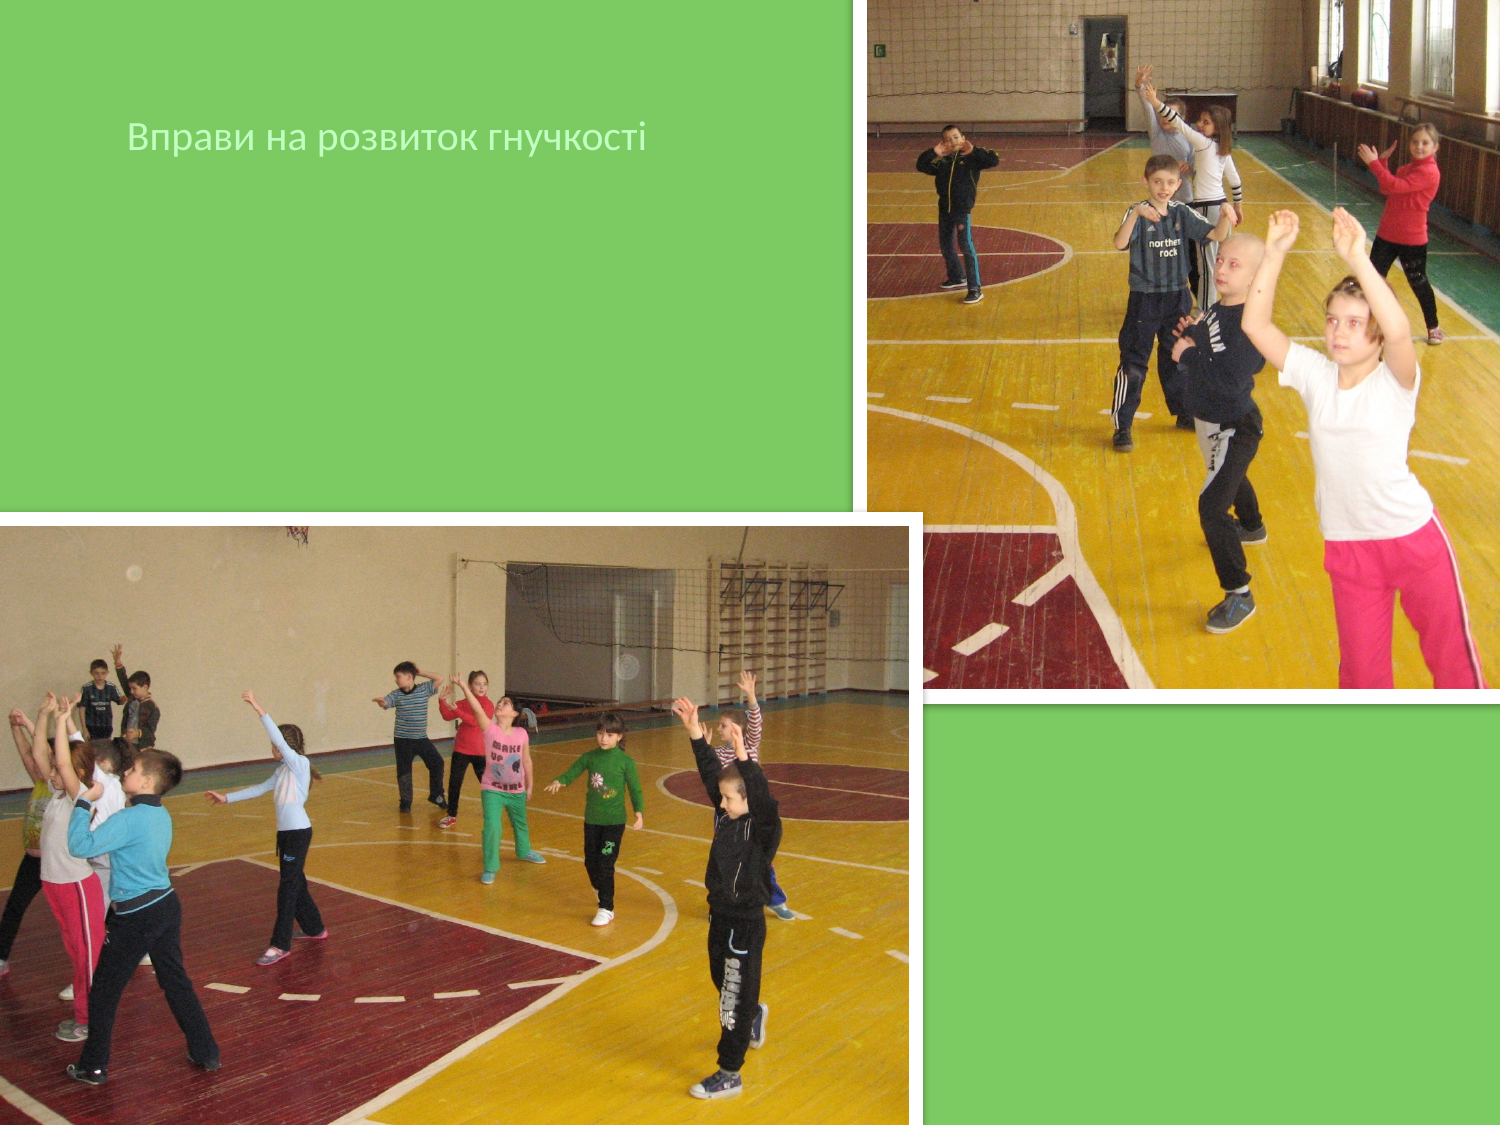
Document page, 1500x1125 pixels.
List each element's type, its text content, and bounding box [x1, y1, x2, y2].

picture [0, 0, 1500, 1125]
text_box Вправи на розвиток гнучкості [112, 101, 821, 167]
